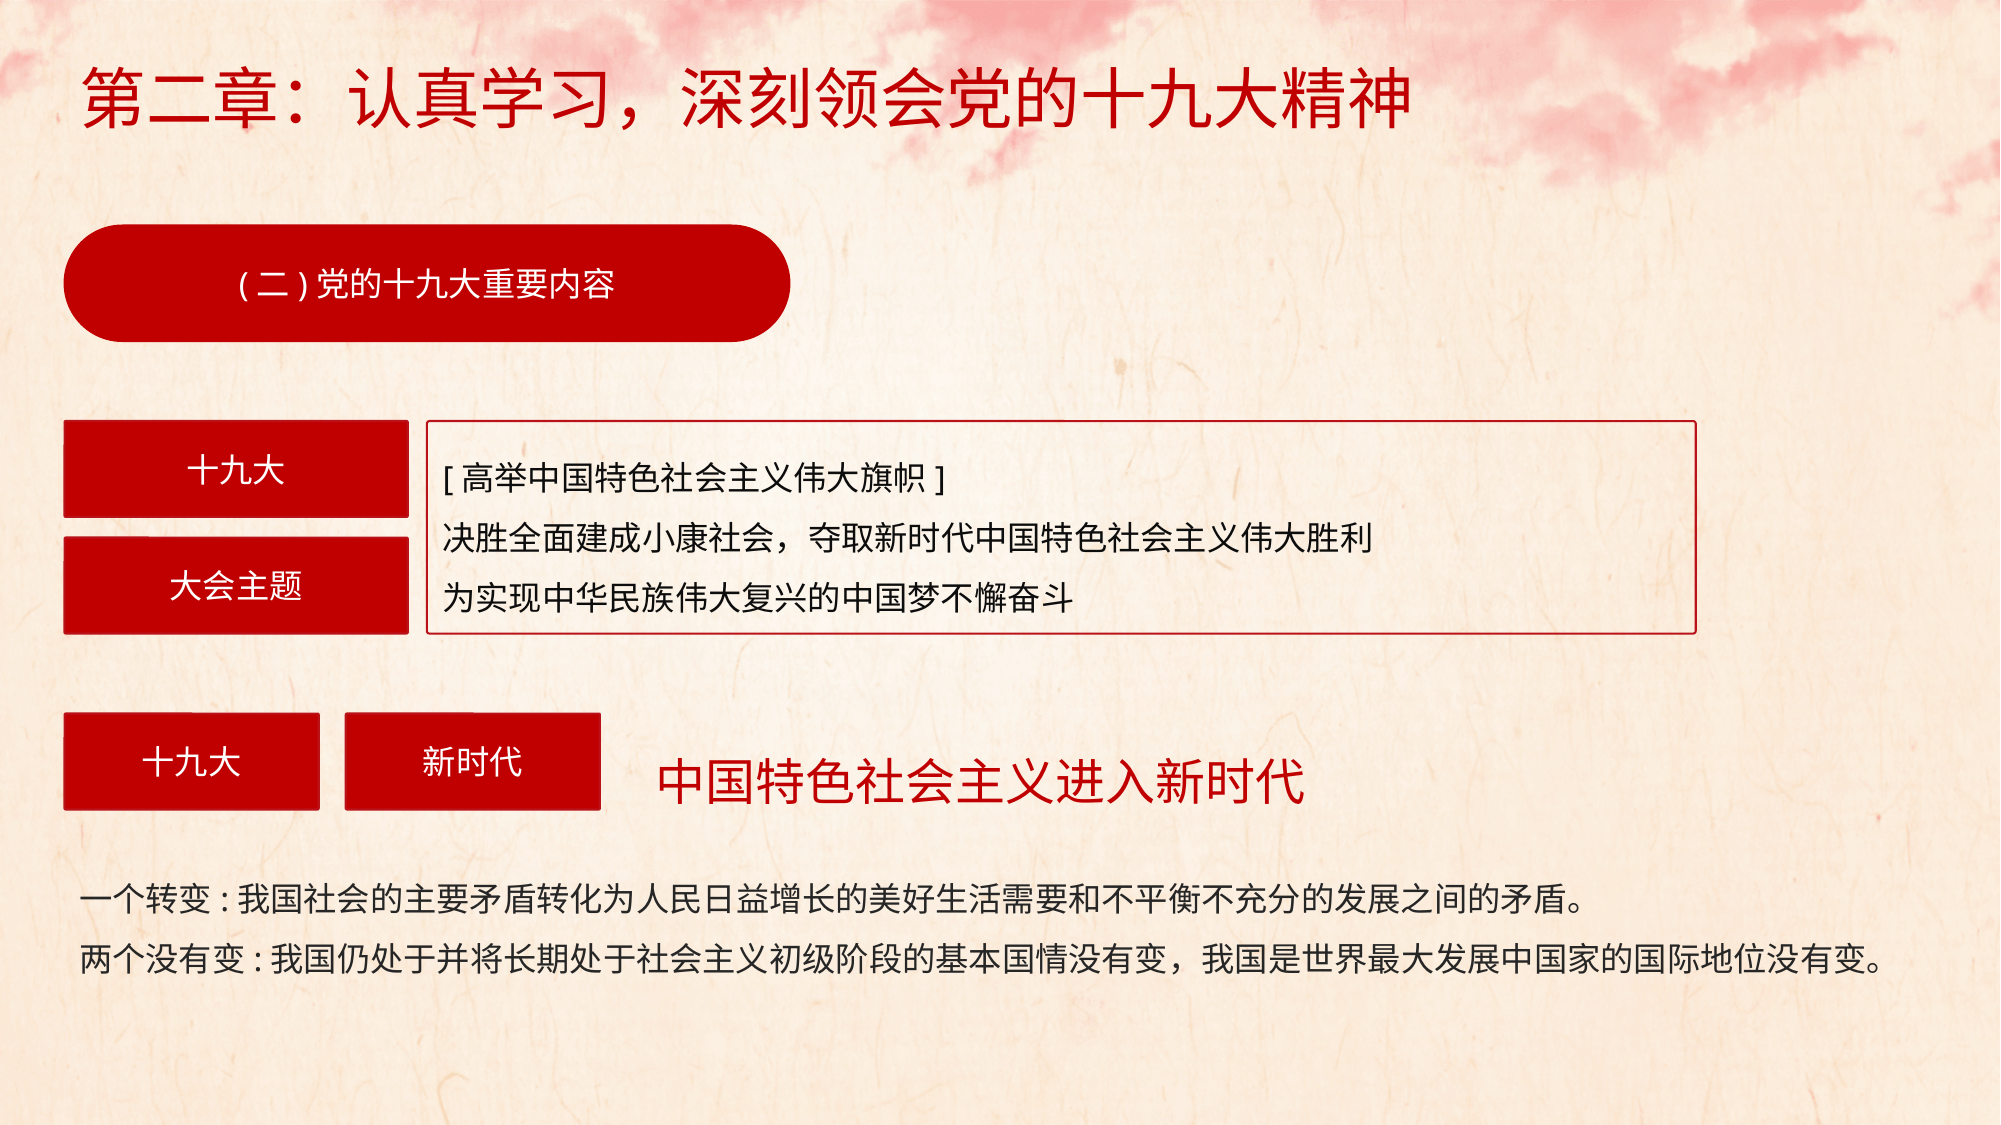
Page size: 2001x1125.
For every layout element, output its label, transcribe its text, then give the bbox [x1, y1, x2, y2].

text_box (二)党的十九大重要内容 [63, 224, 791, 343]
picture [0, 0, 2000, 1125]
text_box 大会主题 [63, 536, 409, 635]
text_box [高举中国特色社会主义伟大旗帜] 决胜全面建成小康社会，夺取新时代中国特色社会主义伟大胜利 为实现中华民族伟大复兴的中国梦不懈奋斗 [425, 419, 1697, 635]
text_box 一个转变:我国社会的主要矛盾转化为人民日益增长的美好生活需要和不平衡不充分的发展之间的矛盾。 两个没有变:我国仍处于并将长期处于社会主义初级阶段的基本国情没有变，我国是世界最大发展中国家的国际地位没有变。 [64, 851, 1946, 986]
text_box 第二章：认真学习，深刻领会党的十九大精神 [64, 49, 1588, 145]
text_box 中国特色社会主义进入新时代 [640, 712, 2000, 818]
text_box 新时代 [344, 712, 601, 811]
text_box 十九大 [63, 419, 409, 518]
text_box 十九大 [63, 712, 320, 811]
